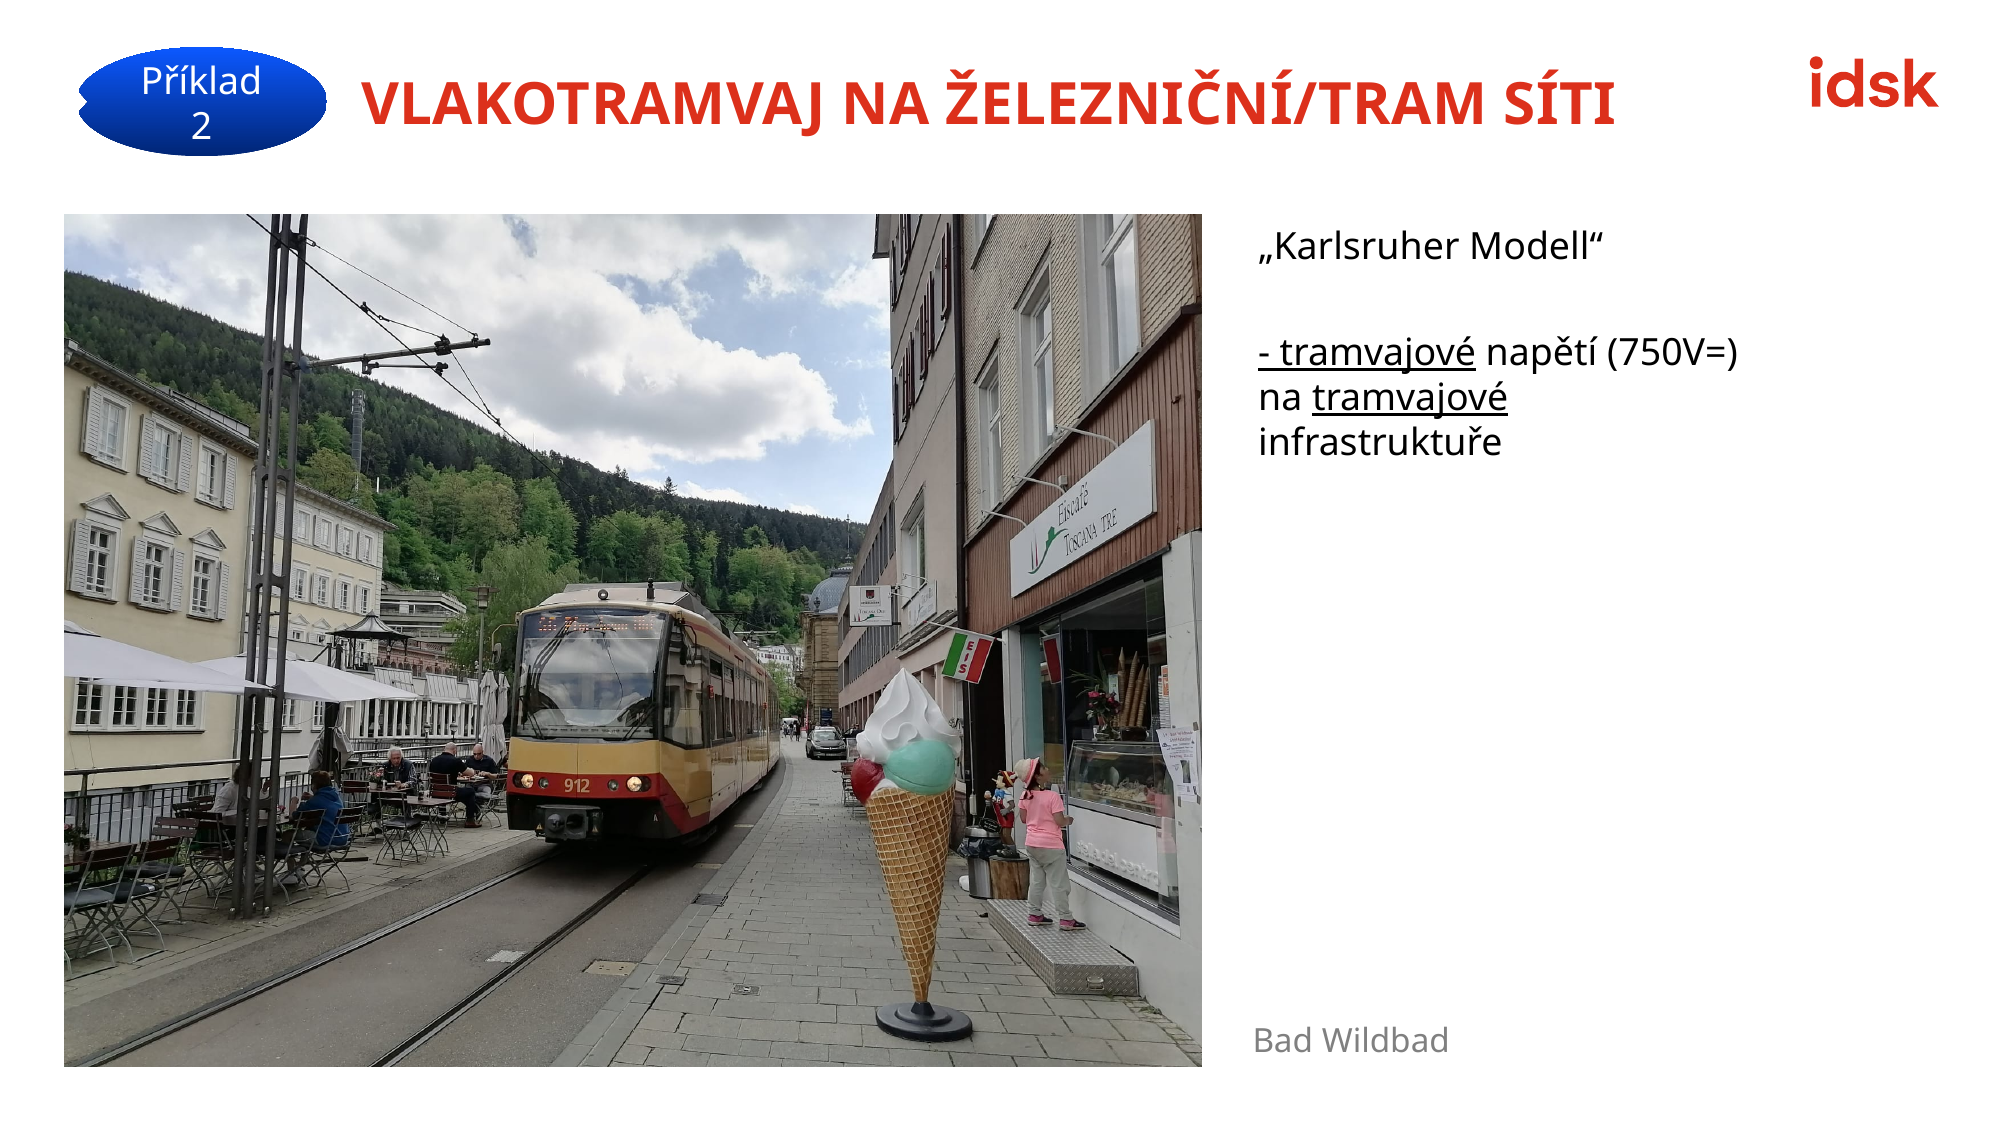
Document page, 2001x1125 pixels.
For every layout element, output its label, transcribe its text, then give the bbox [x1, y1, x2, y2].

picture [64, 214, 1202, 1068]
text_box - tramvajové napětí (750V=) na tramvajové infrastruktuře [1243, 320, 1773, 516]
text_box VLAKOTRAMVAJ NA ŽELEZNIČNÍ/TRAM SÍTI [360, 76, 2000, 295]
text_box Bad Wildbad [1237, 1011, 1767, 1067]
text_box „Karlsruher Modell“ [1243, 214, 1773, 275]
text_box Příklad 2 [78, 47, 327, 157]
